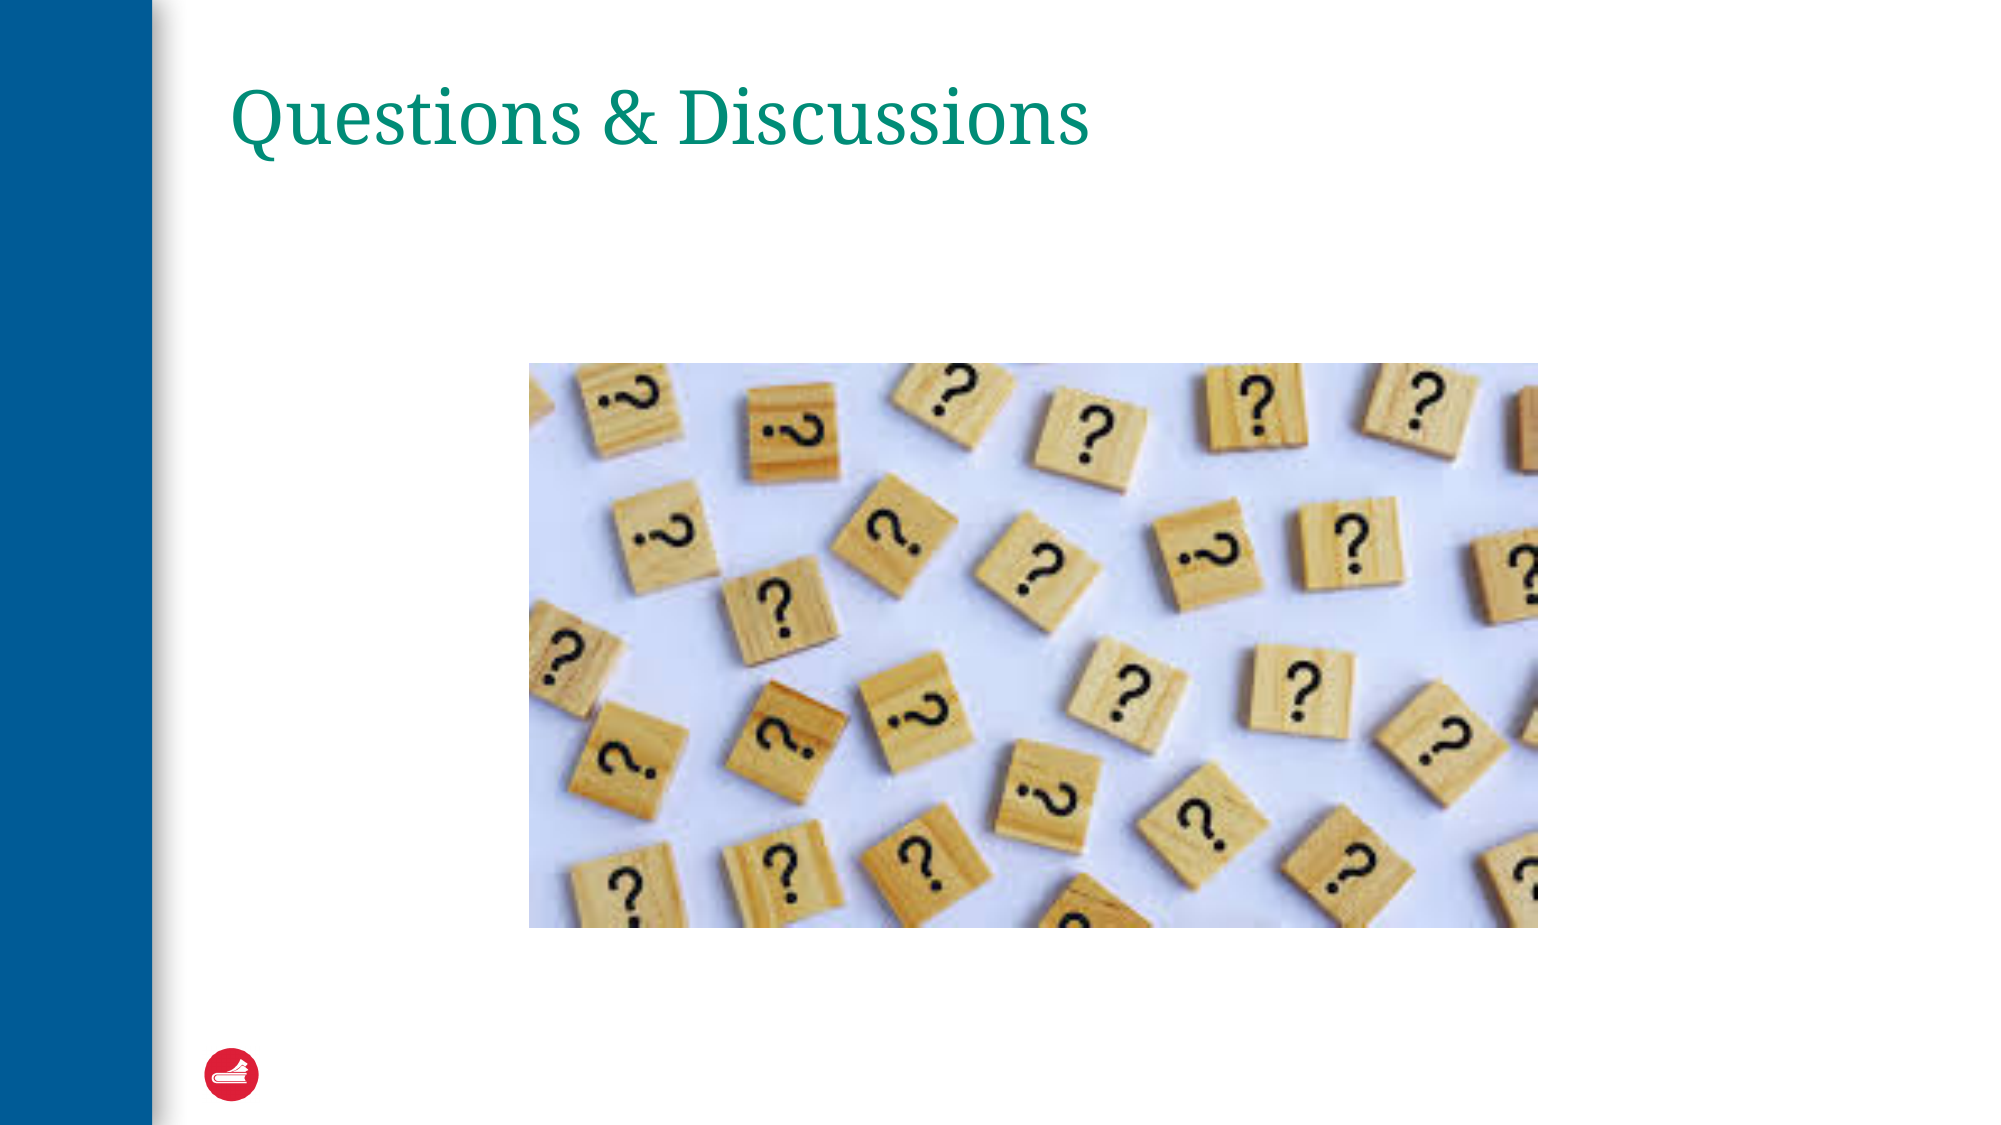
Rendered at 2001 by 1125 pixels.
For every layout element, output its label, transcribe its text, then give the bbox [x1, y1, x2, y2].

picture [202, 1046, 260, 1103]
title Questions & Discussions [209, 59, 1858, 278]
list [529, 363, 1538, 928]
